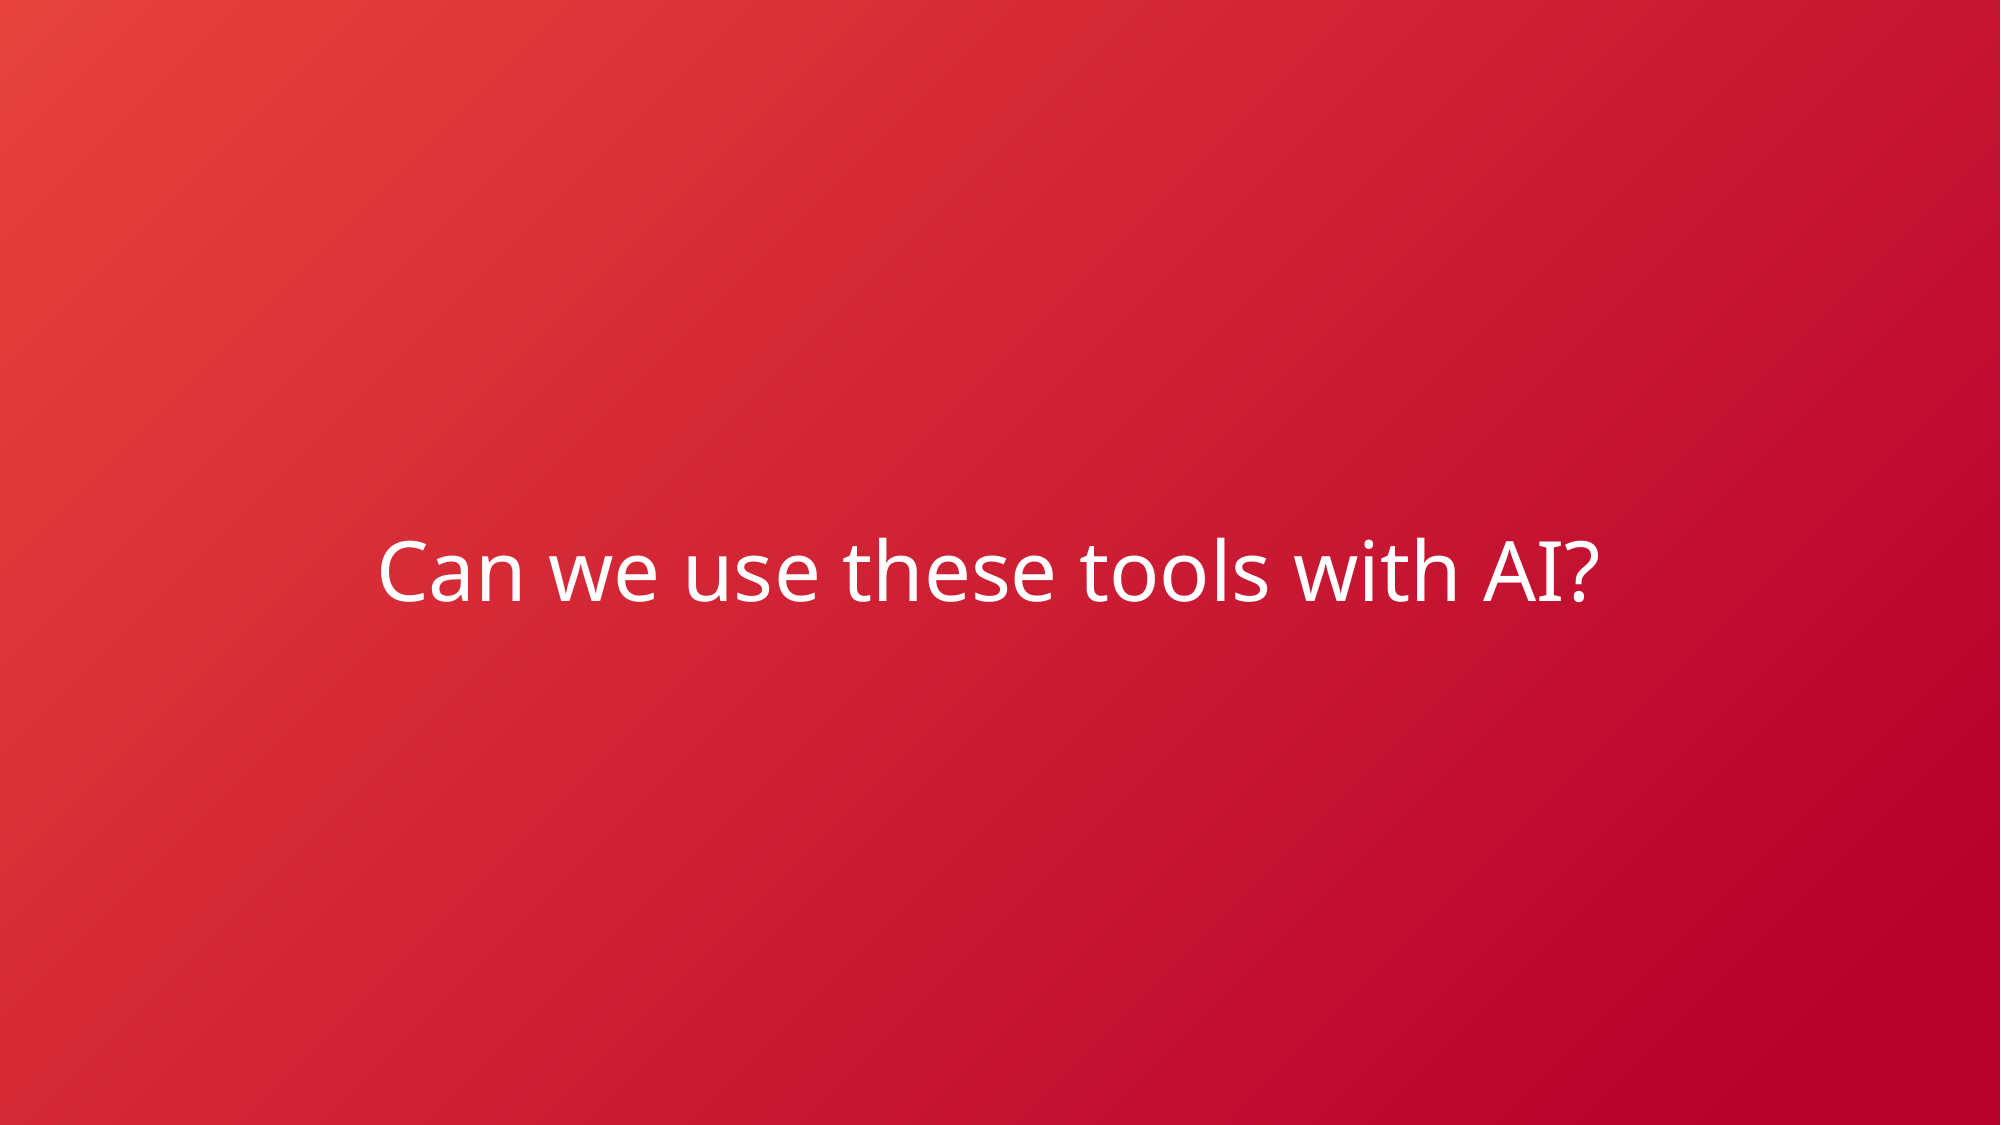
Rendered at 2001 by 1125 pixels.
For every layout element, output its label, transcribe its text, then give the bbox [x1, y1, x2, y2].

title Can we use these tools with AI? [352, 498, 1648, 627]
